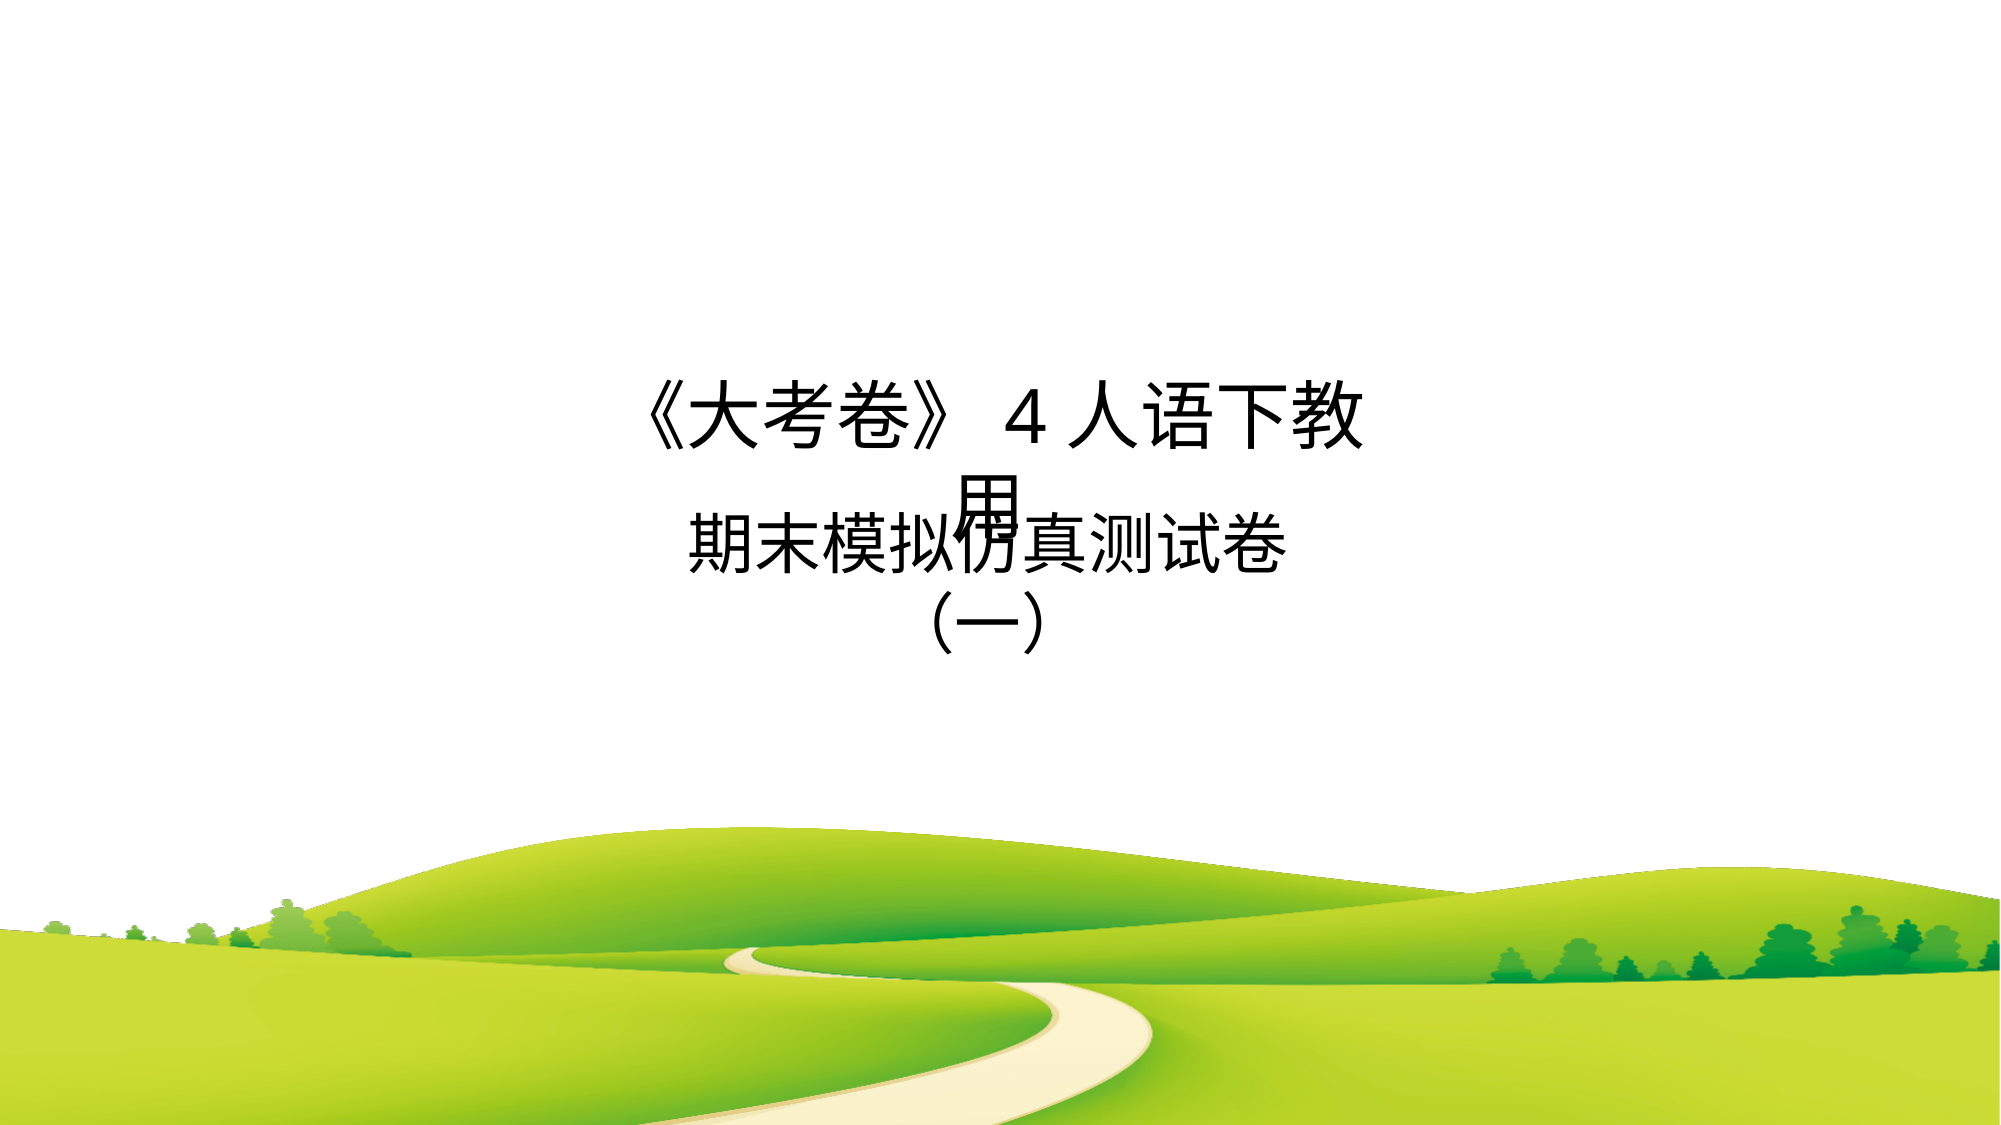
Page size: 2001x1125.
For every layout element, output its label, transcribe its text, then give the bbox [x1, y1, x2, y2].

text_box 《大考卷》4人语下教用 [562, 361, 1414, 557]
text_box 期末模拟仿真测试卷（一） [586, 494, 1390, 670]
picture [0, 822, 2000, 1125]
